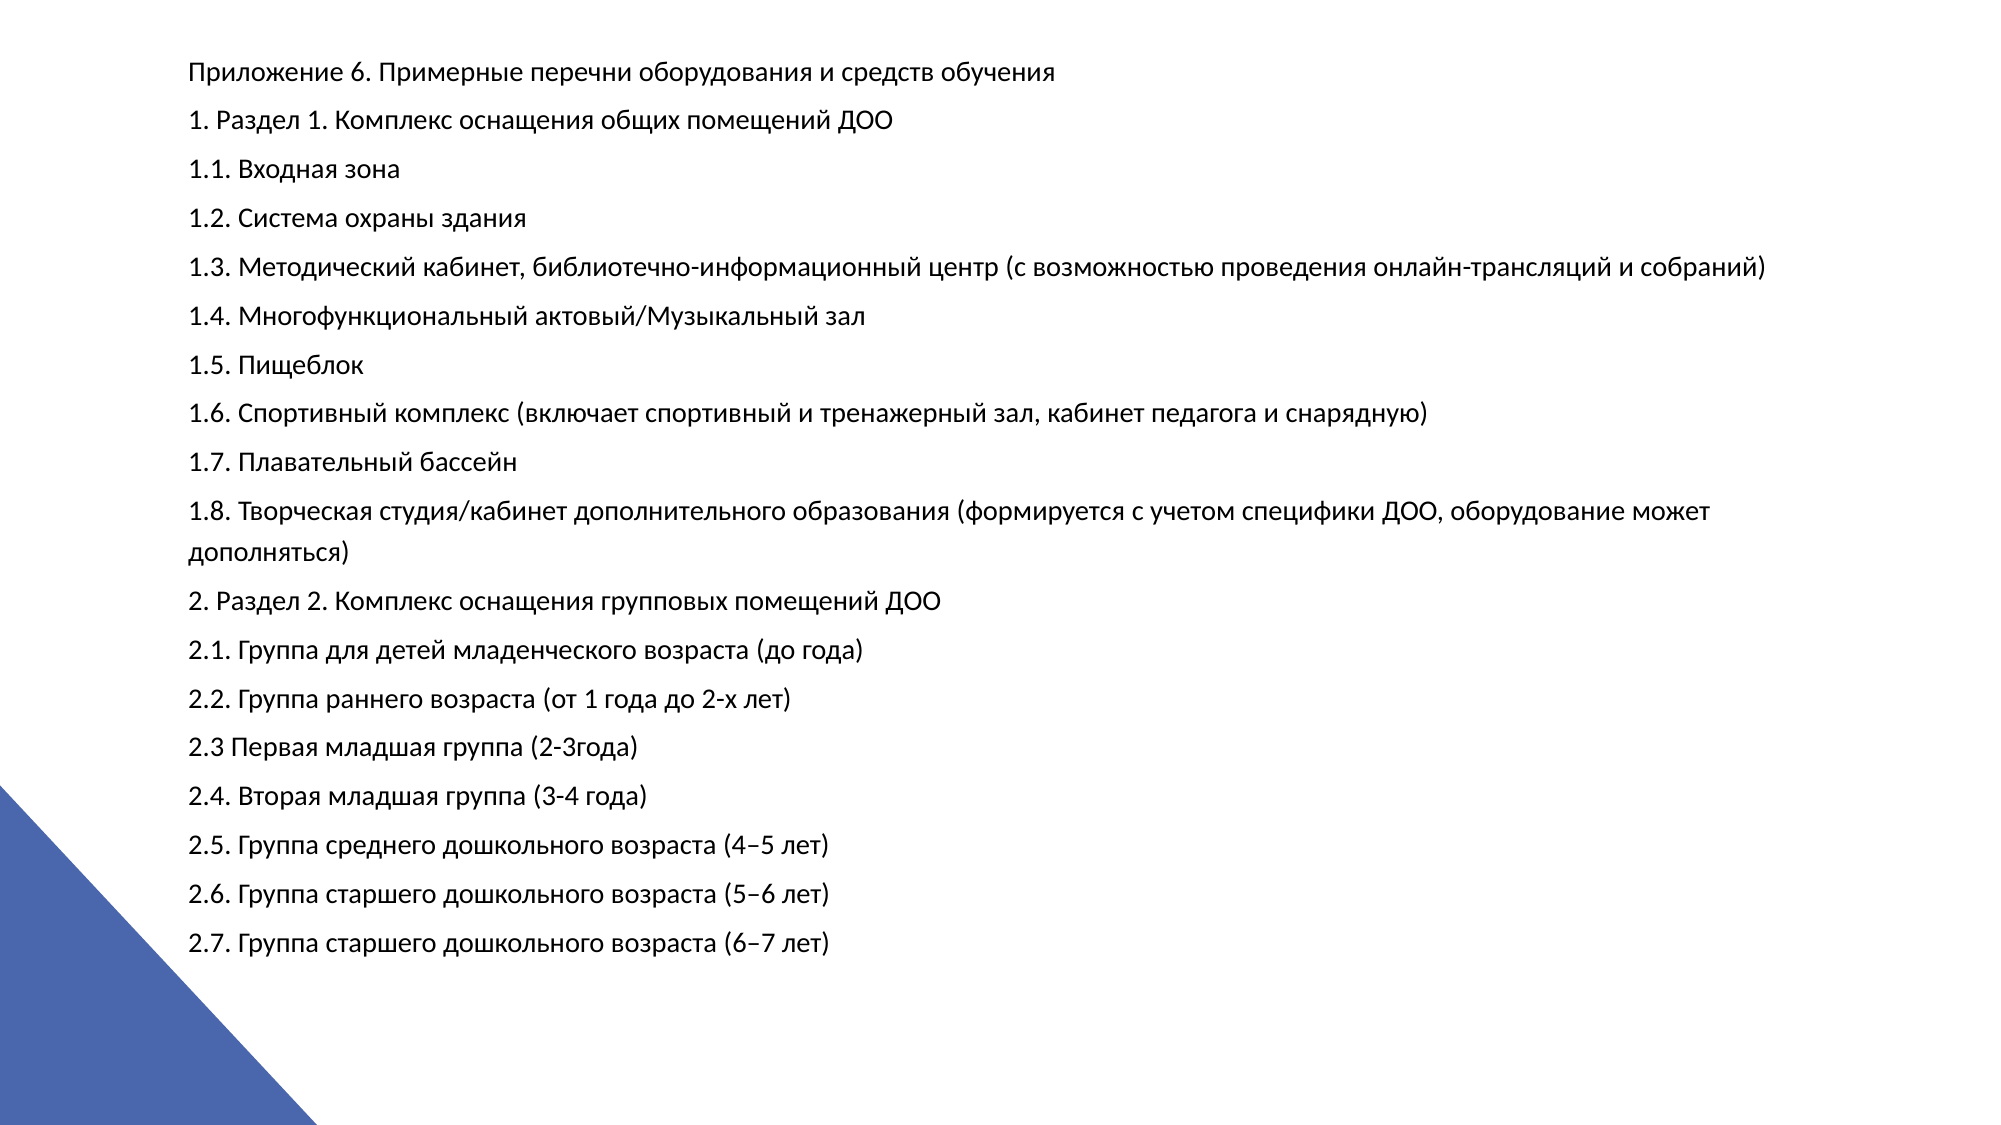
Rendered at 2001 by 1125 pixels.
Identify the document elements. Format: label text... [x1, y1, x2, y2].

list Приложение 6. Примерные перечни оборудования и средств обучения 1. Раздел 1. Комплекс оснащения общих помещений ДОО 1.1. Входная зона 1.2. Система охраны здания 1.3. Методический кабинет, библиотечно-информационный центр (с возможностью проведения онлайн-трансляций и собраний) 1.4. Многофункциональный актовый/Музыкальный зал 1.5. Пищеблок 1.6. Спортивный комплекс (включает спортивный и тренажерный зал, кабинет педагога и снарядную) 1.7. Плавательный бассейн 1.8. Творческая студия/кабинет дополнительного образования (формируется с учетом специфики ДОО, оборудование может дополняться) 2. Раздел 2. Комплекс оснащения групповых помещений ДОО 2.1. Группа для детей младенческого возраста (до года) 2.2. Группа раннего возраста (от 1 года до 2-х лет) 2.3 Первая младшая группа (2-3года) 2.4. Вторая младшая группа (3-4 года) 2.5. Группа среднего дошкольного возраста (4–5 лет) 2.6. Группа старшего дошкольного возраста (5–6 лет) 2.7. Группа старшего дошкольного возраста (6–7 лет) [173, 38, 1795, 1021]
